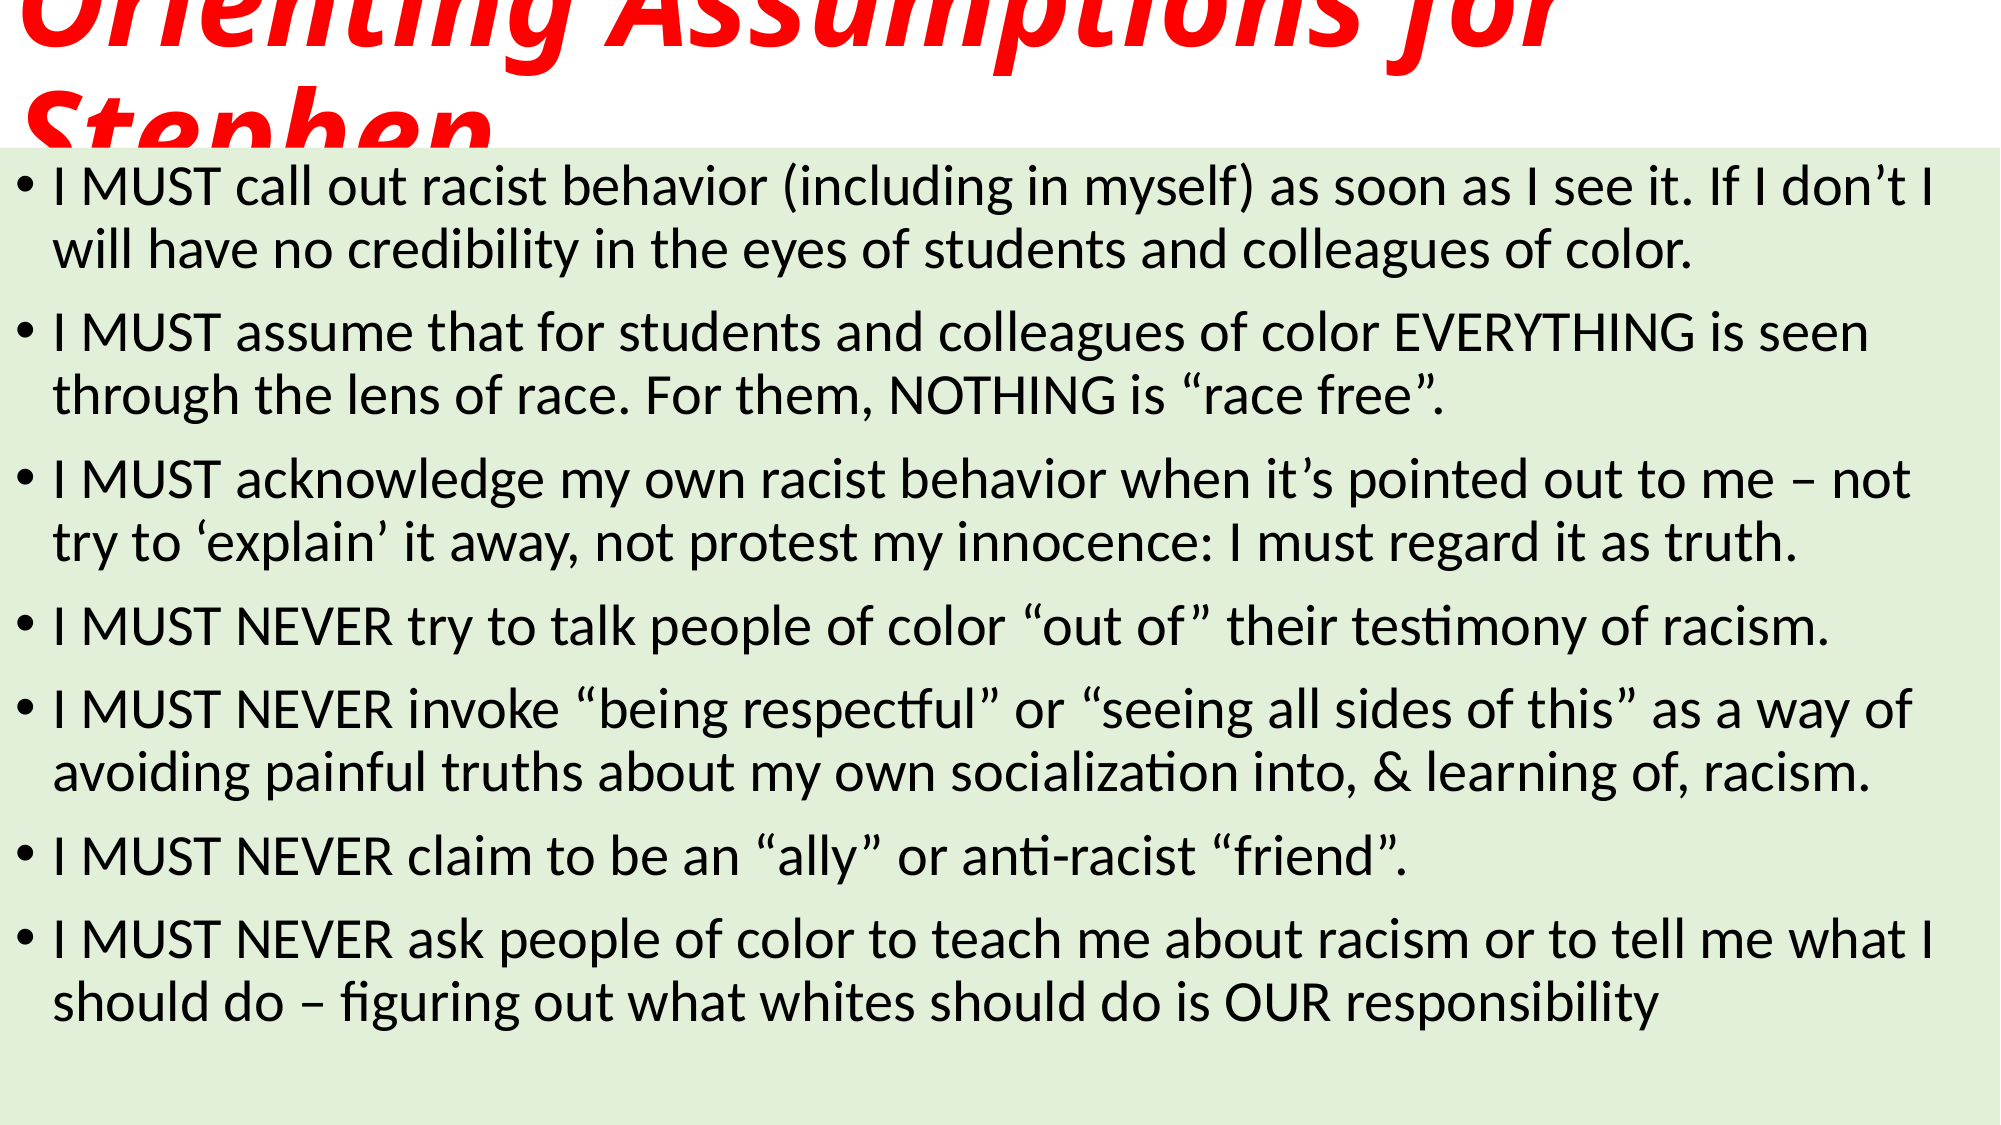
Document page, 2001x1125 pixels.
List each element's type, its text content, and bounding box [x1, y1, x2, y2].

list I MUST call out racist behavior (including in myself) as soon as I see it. If I don’t I will have no credibility in the eyes of students and colleagues of color. I MUST assume that for students and colleagues of color EVERYTHING is seen through the lens of race. For them, NOTHING is “race free”. I MUST acknowledge my own racist behavior when it’s pointed out to me – not try to ‘explain’ it away, not protest my innocence: I must regard it as truth. I MUST NEVER try to talk people of color “out of” their testimony of racism. I MUST NEVER invoke “being respectful” or “seeing all sides of this” as a way of avoiding painful truths about my own socialization into, & learning of, racism. I MUST NEVER claim to be an “ally” or anti-racist “friend”. I MUST NEVER ask people of color to teach me about racism or to tell me what I should do – figuring out what whites should do is OUR responsibility [0, 147, 2000, 1125]
title Orienting Assumptions for Stephen [0, 0, 2000, 147]
